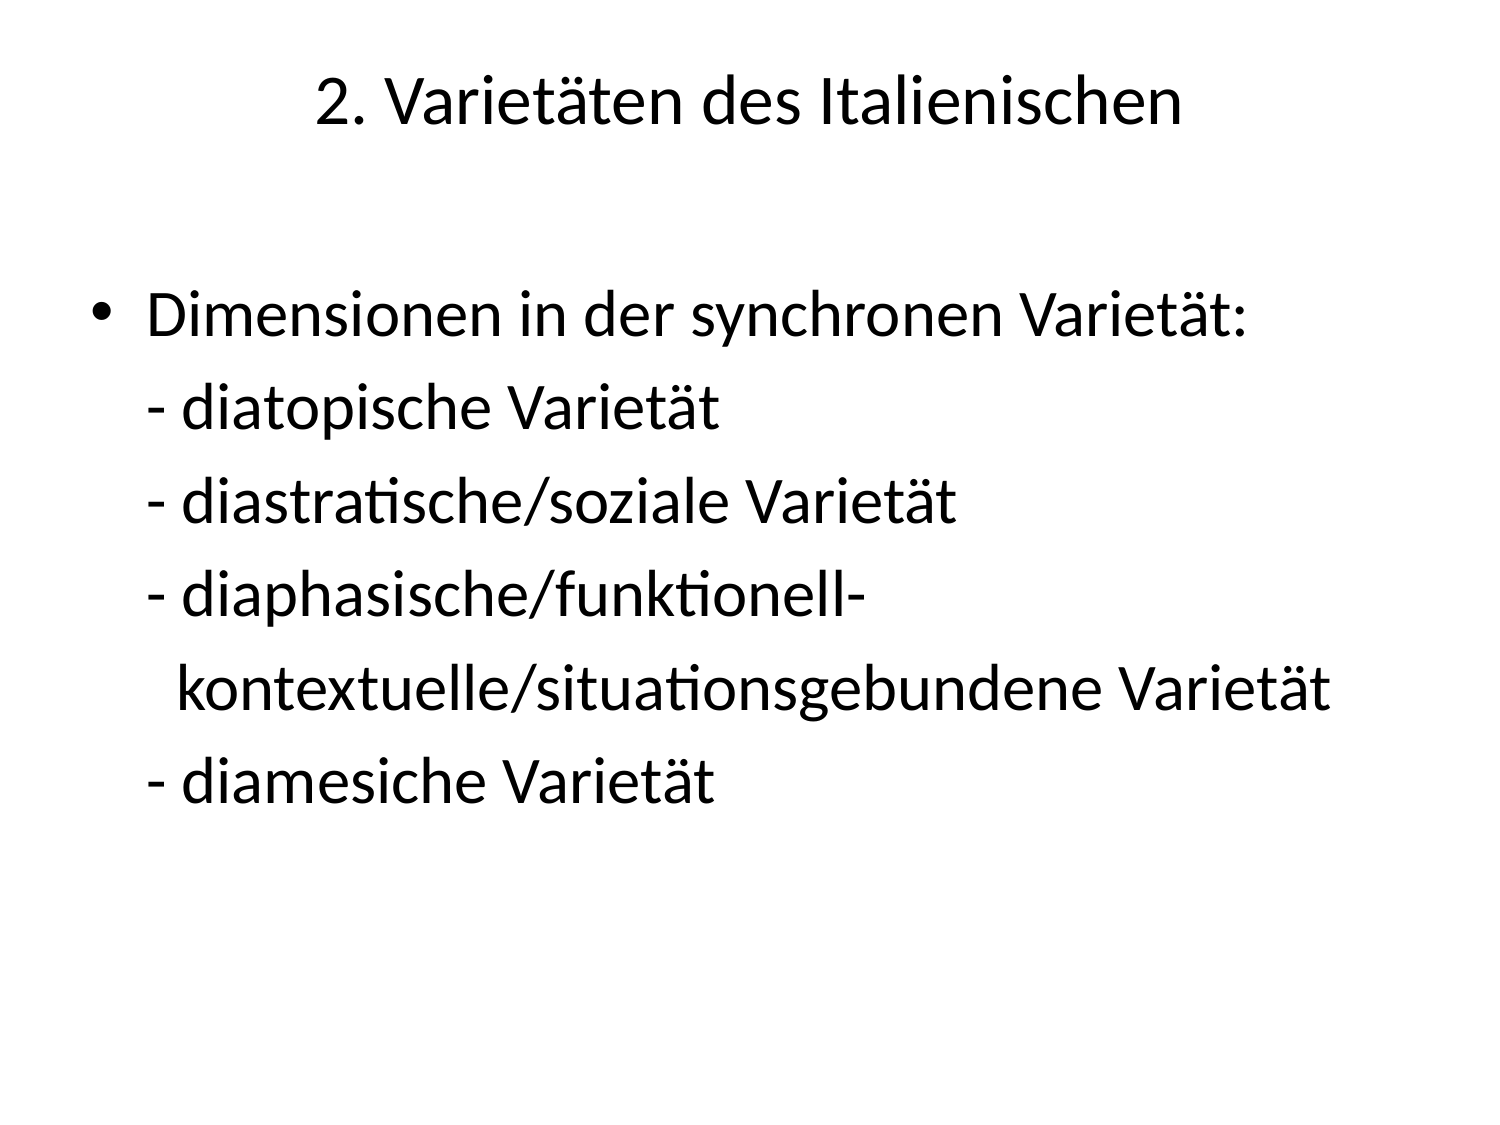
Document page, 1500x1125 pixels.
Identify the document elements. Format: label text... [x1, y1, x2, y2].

title 2. Varietäten des Italienischen [75, 45, 1425, 233]
list Dimensionen in der synchronen Varietät: - diatopische Varietät - diastratische/soziale Varietät - diaphasische/funktionell- kontextuelle/situationsgebundene Varietät - diamesiche Varietät [75, 262, 1425, 1005]
